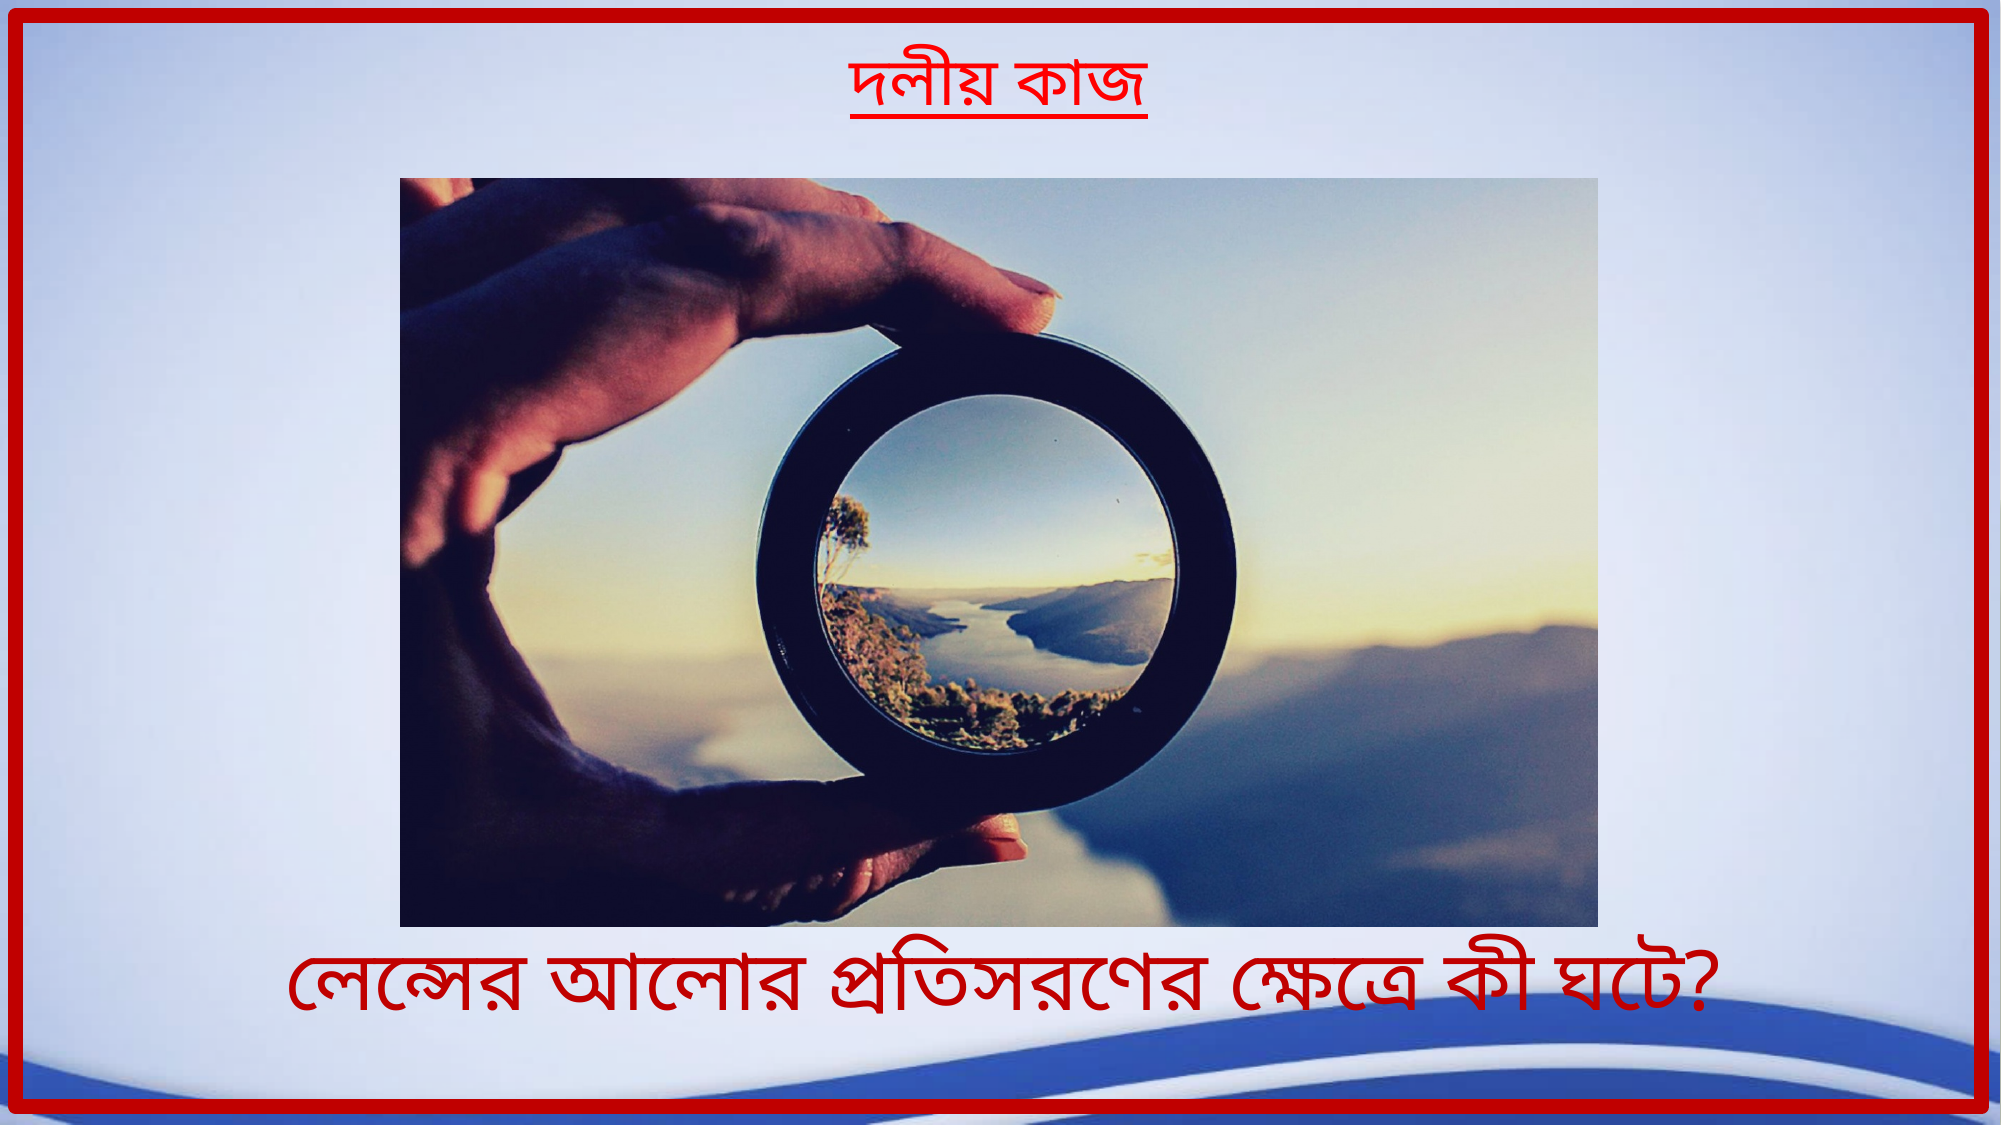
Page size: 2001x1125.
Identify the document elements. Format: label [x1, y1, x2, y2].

text_box [0, 0, 2000, 1125]
picture [399, 177, 1598, 928]
